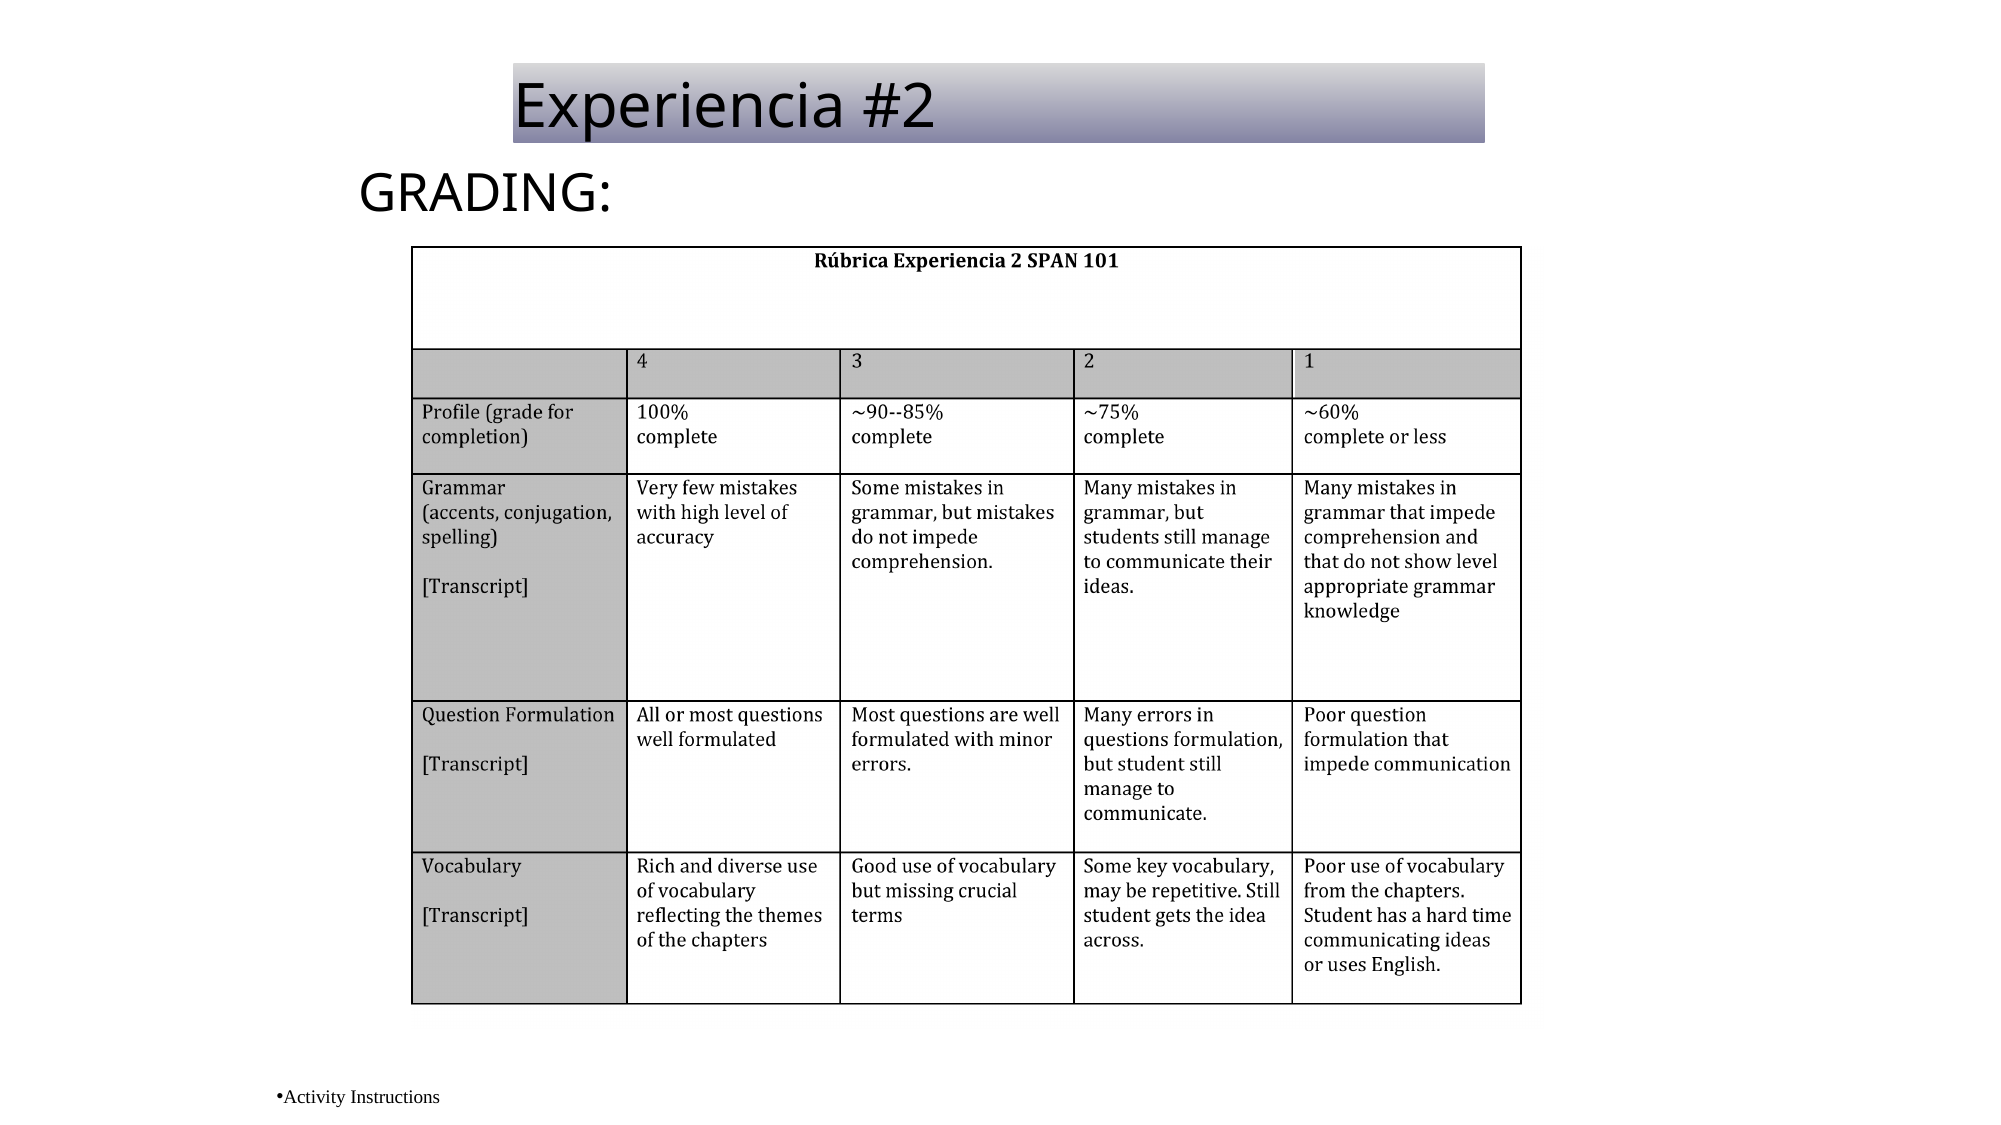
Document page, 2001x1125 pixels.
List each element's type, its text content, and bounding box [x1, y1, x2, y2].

text_box GRADING: [358, 155, 1642, 267]
text_box Experiencia #2 [513, 63, 1485, 143]
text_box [411, 245, 1544, 1029]
list Activity Instructions [261, 1079, 461, 1125]
